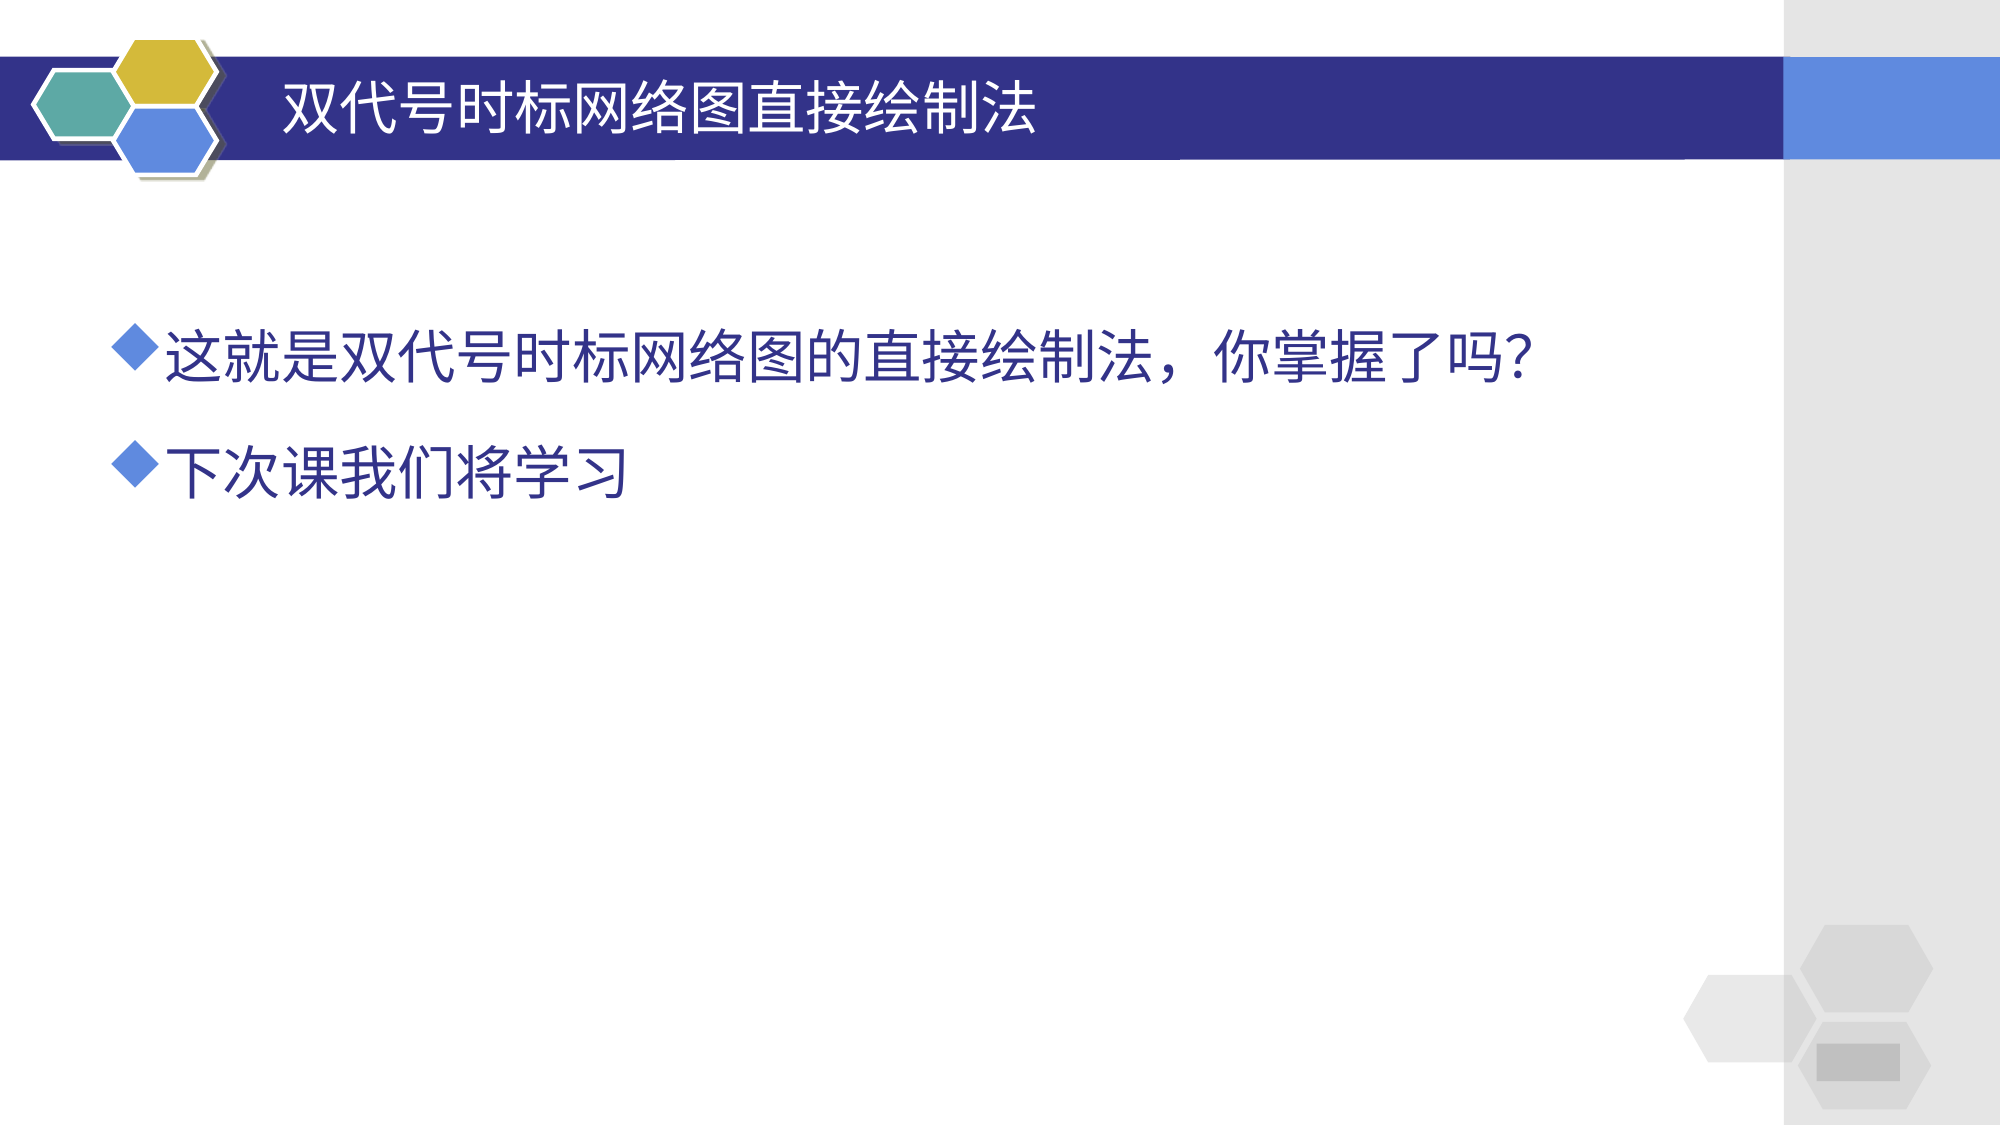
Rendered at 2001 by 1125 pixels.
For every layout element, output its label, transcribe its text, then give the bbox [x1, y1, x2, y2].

slide_number [1816, 1043, 1901, 1082]
list 这就是双代号时标网络图的直接绘制法，你掌握了吗？ 下次课我们将学习 [91, 195, 1778, 999]
title 双代号时标网络图直接绘制法 [266, 62, 1717, 151]
